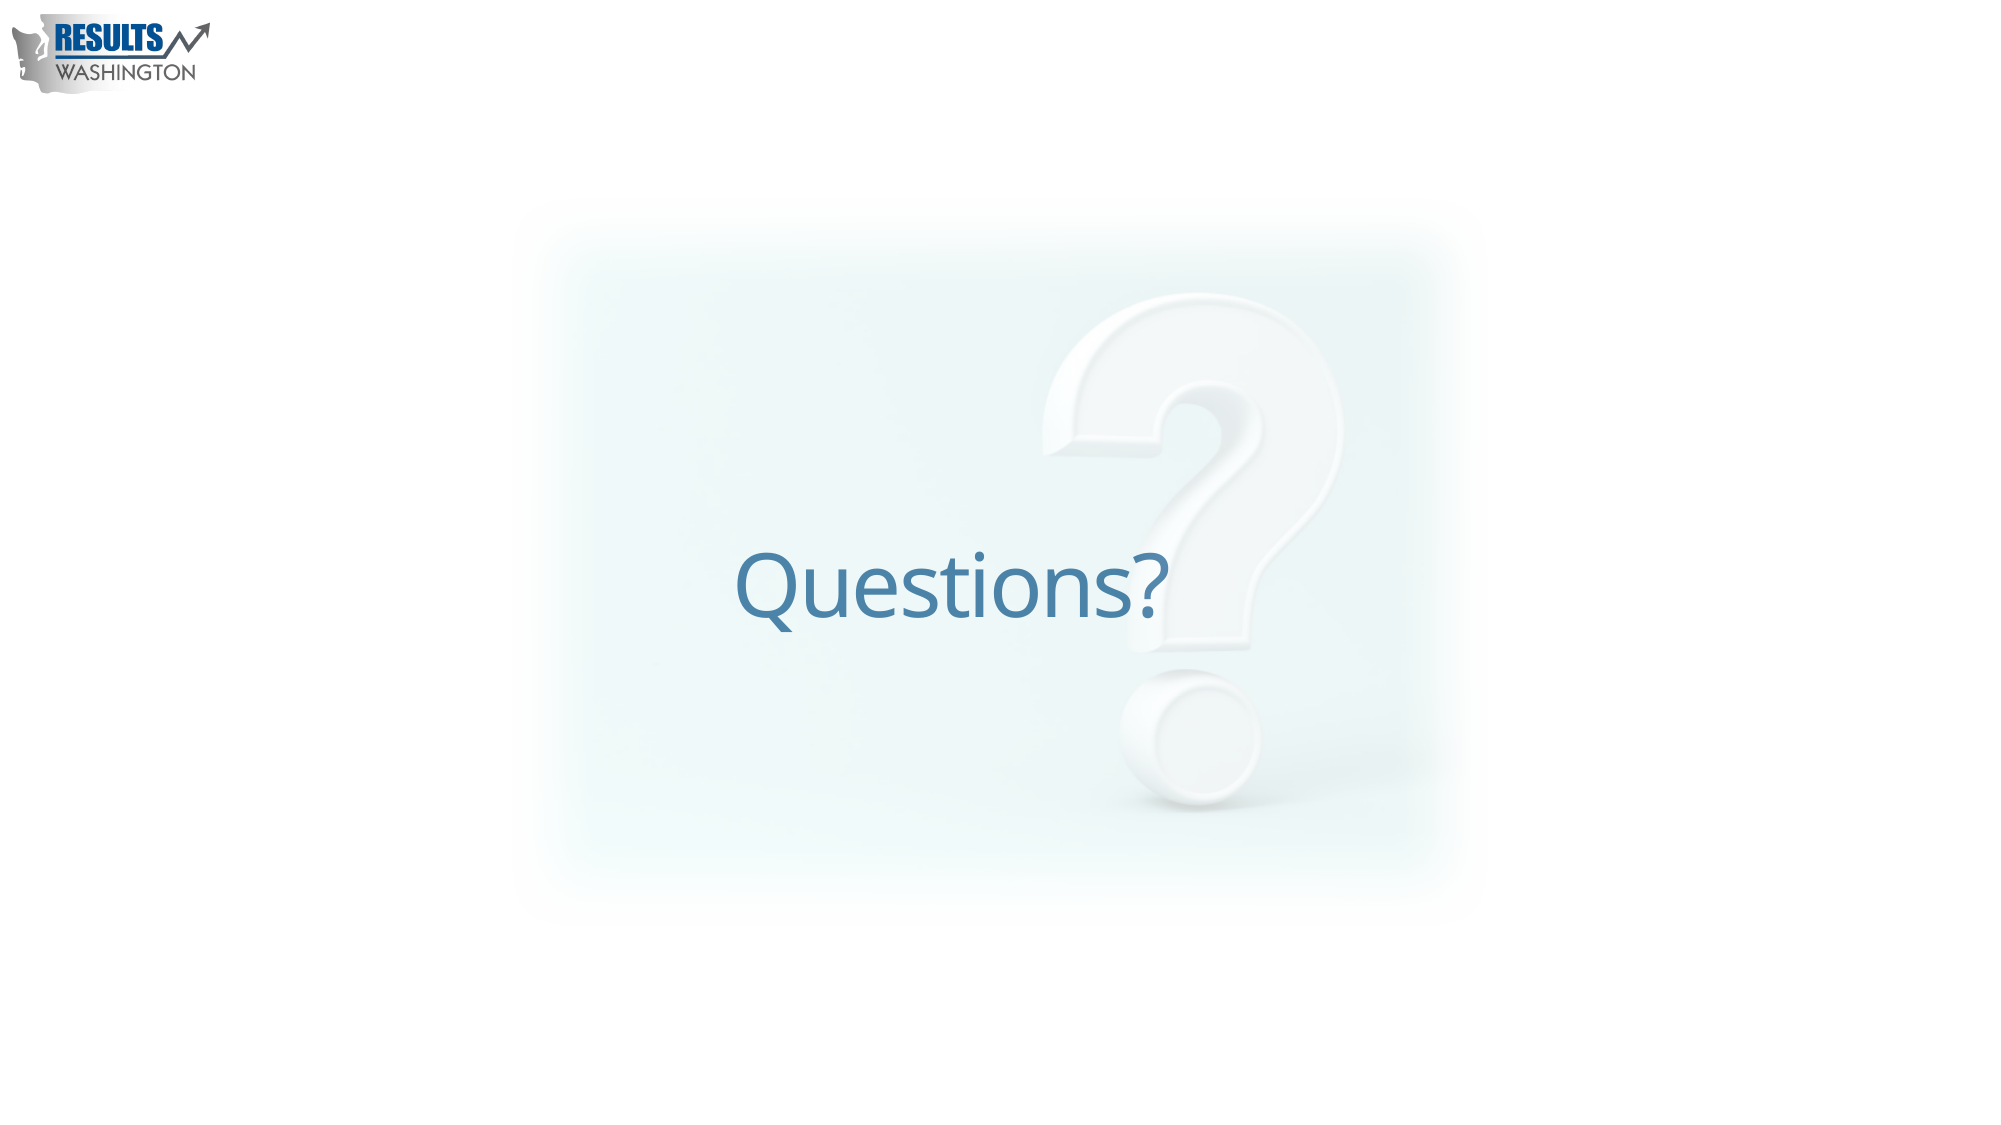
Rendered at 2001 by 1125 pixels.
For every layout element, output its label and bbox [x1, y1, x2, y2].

text_box [12, 1, 210, 94]
picture [505, 191, 1495, 934]
